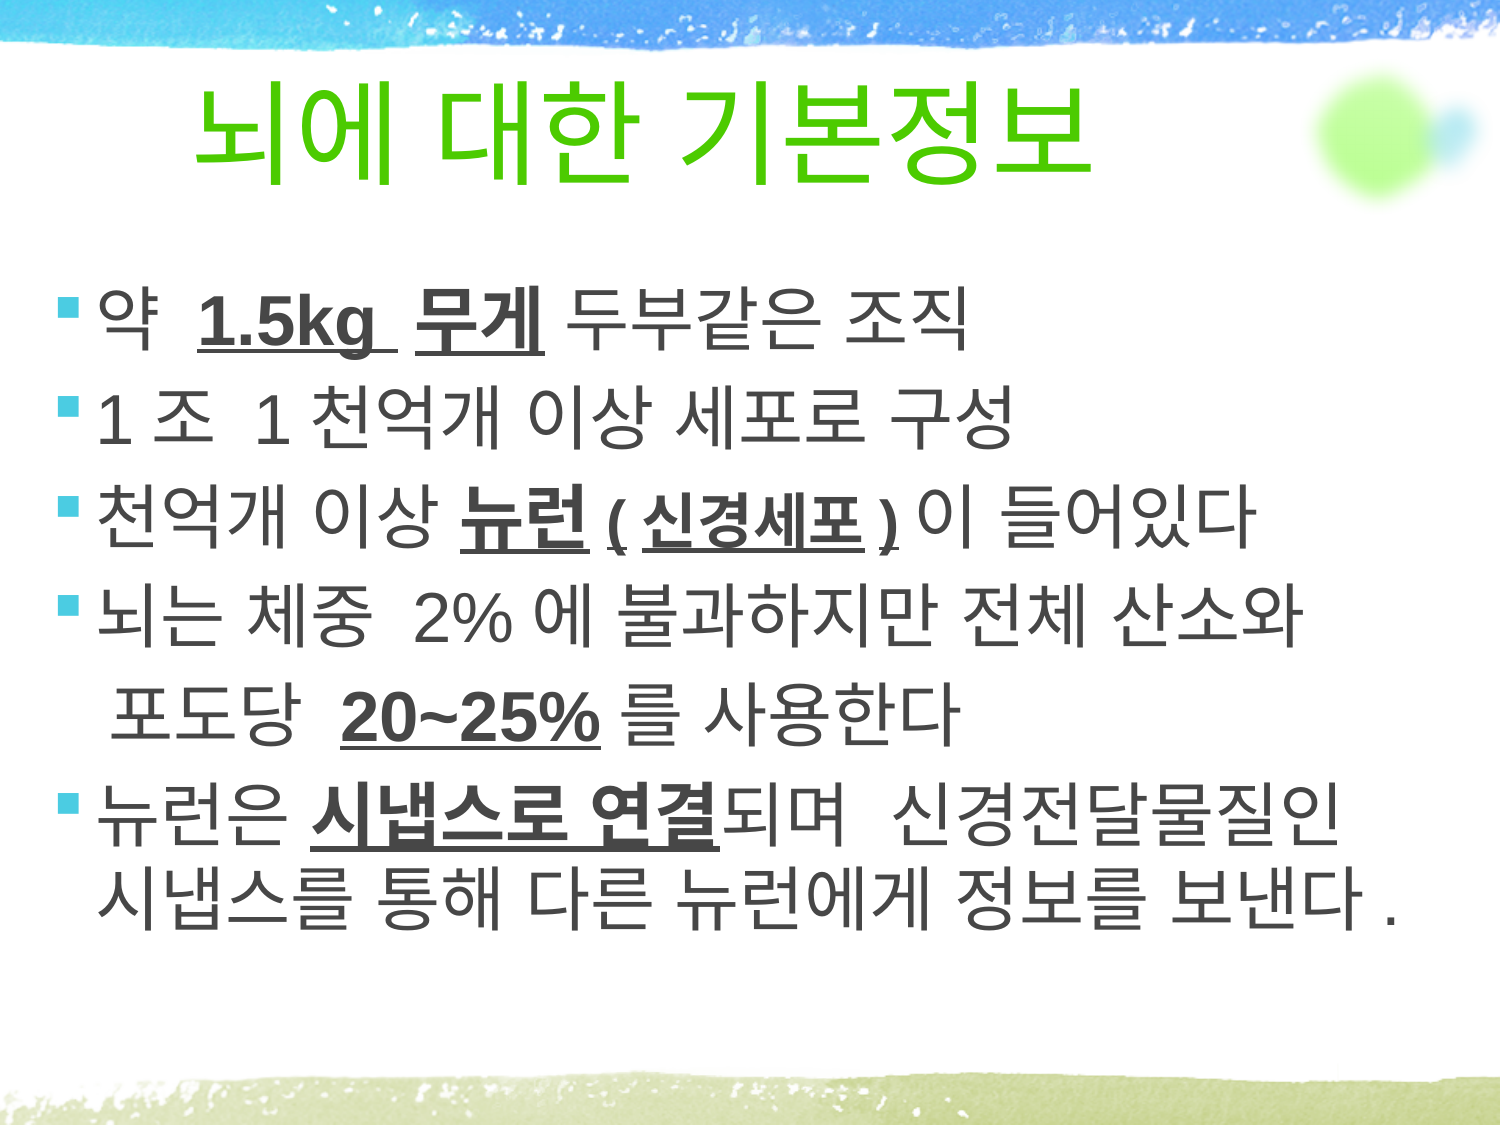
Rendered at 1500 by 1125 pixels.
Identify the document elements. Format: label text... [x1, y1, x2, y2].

picture [0, 0, 1500, 58]
list 약 1.5kg 무게 두부같은 조직 1조 1천억개 이상 세포로 구성 천억개 이상 뉴런(신경세포)이 들어있다 뇌는 체중 2%에 불과하지만 전체 산소와 포도당 20~25%를 사용한다 뉴런은 시냅스로 연결되며 신경전달물질인 시냅스를 통해 다른 뉴런에게 정보를 보낸다. [37, 267, 1463, 1075]
title 뇌에 대한 기본정보 [37, 29, 1462, 232]
